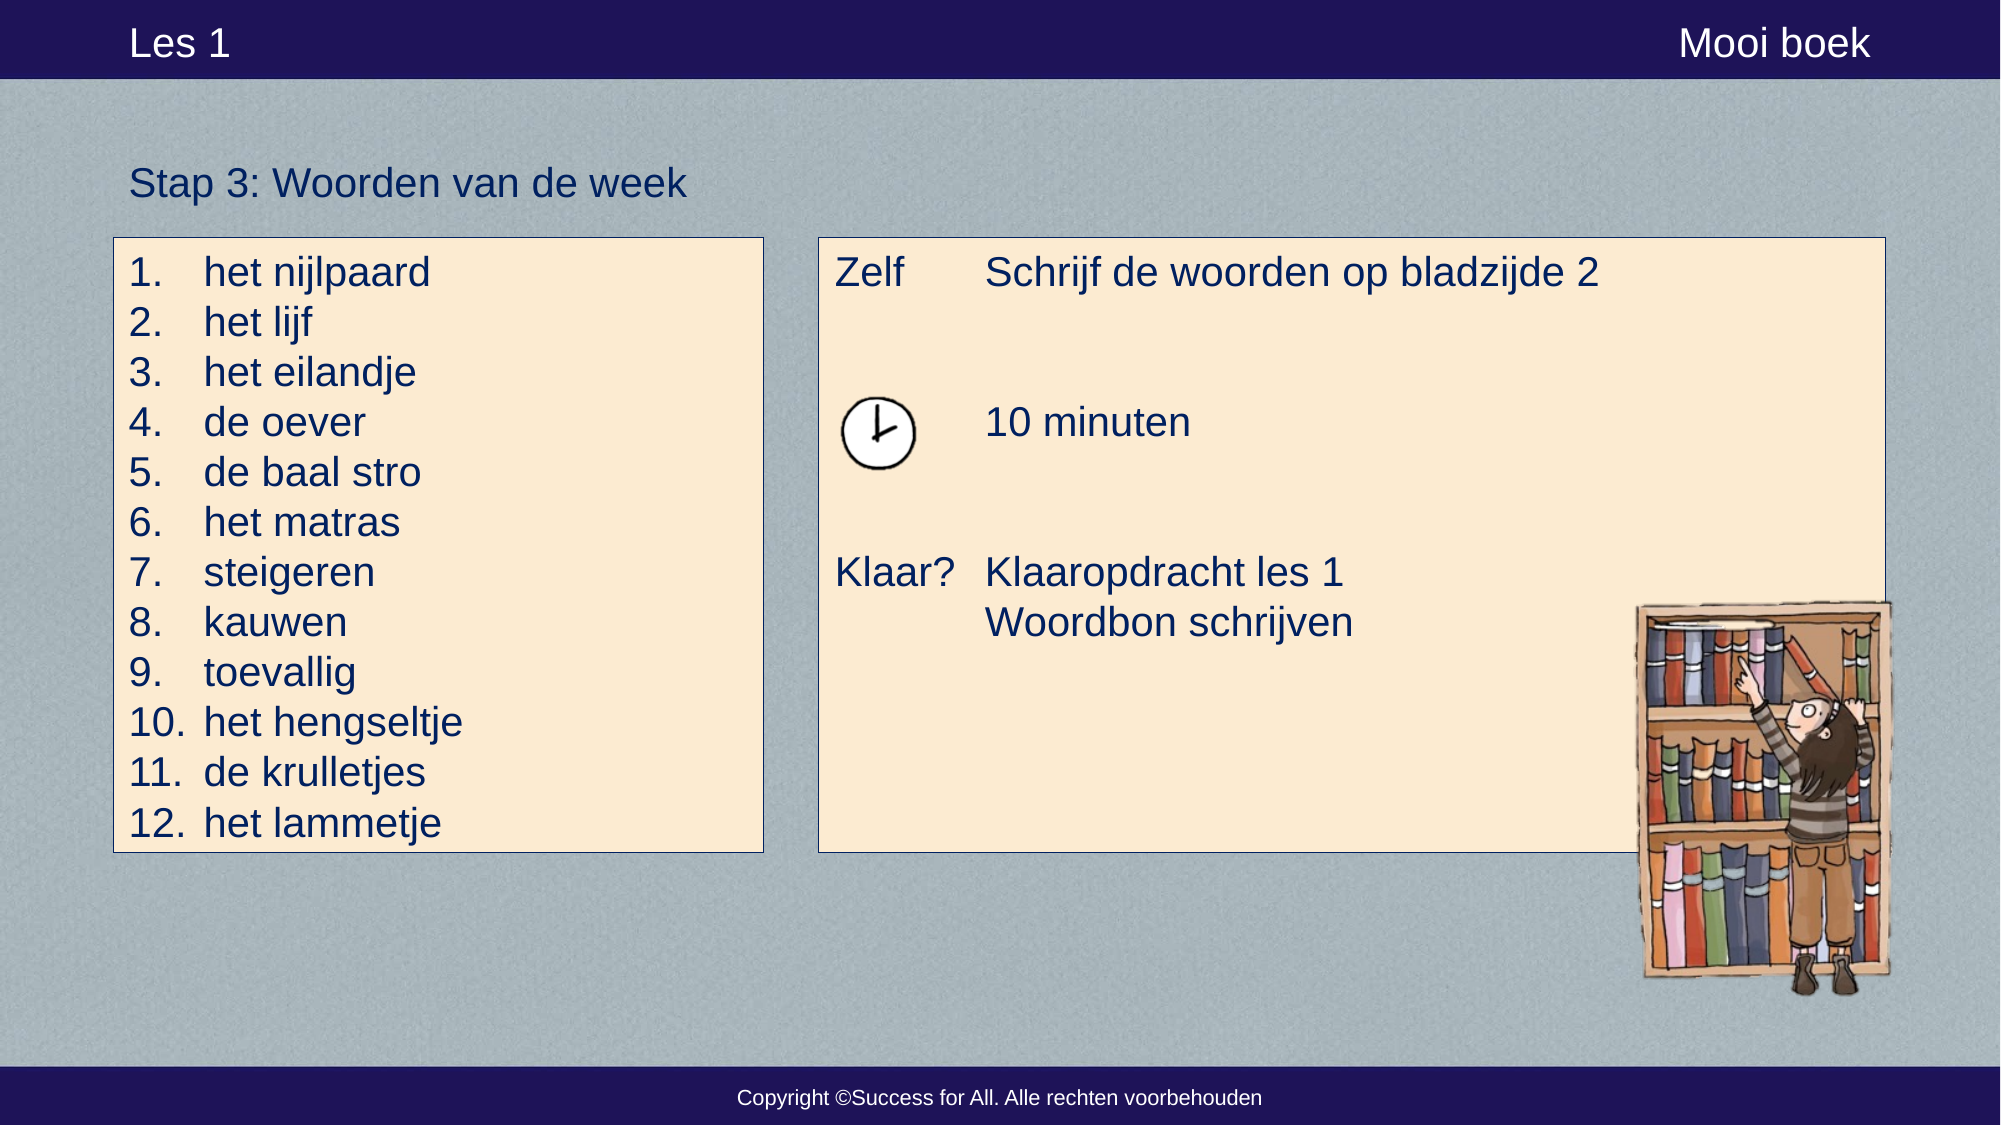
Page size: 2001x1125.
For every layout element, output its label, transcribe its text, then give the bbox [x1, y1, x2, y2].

text_box het nijlpaard het lijf het eilandje de oever de baal stro het matras steigeren kauwen toevallig het hengseltje de krulletjes het lammetje [113, 237, 764, 853]
picture [0, 0, 2001, 1125]
text_box Stap 3: Woorden van de week [113, 148, 1635, 214]
text_box Zelf Schrijf de woorden op bladzijde 2 10 minuten Klaar? Klaaropdracht les 1 Woordbon schrijven [818, 237, 1886, 853]
text_box Mooi boek [999, 8, 1886, 73]
text_box Copyright ©Success for All. Alle rechten voorbehouden [0, 1076, 2000, 1125]
text_box Les 1 [114, 8, 354, 73]
